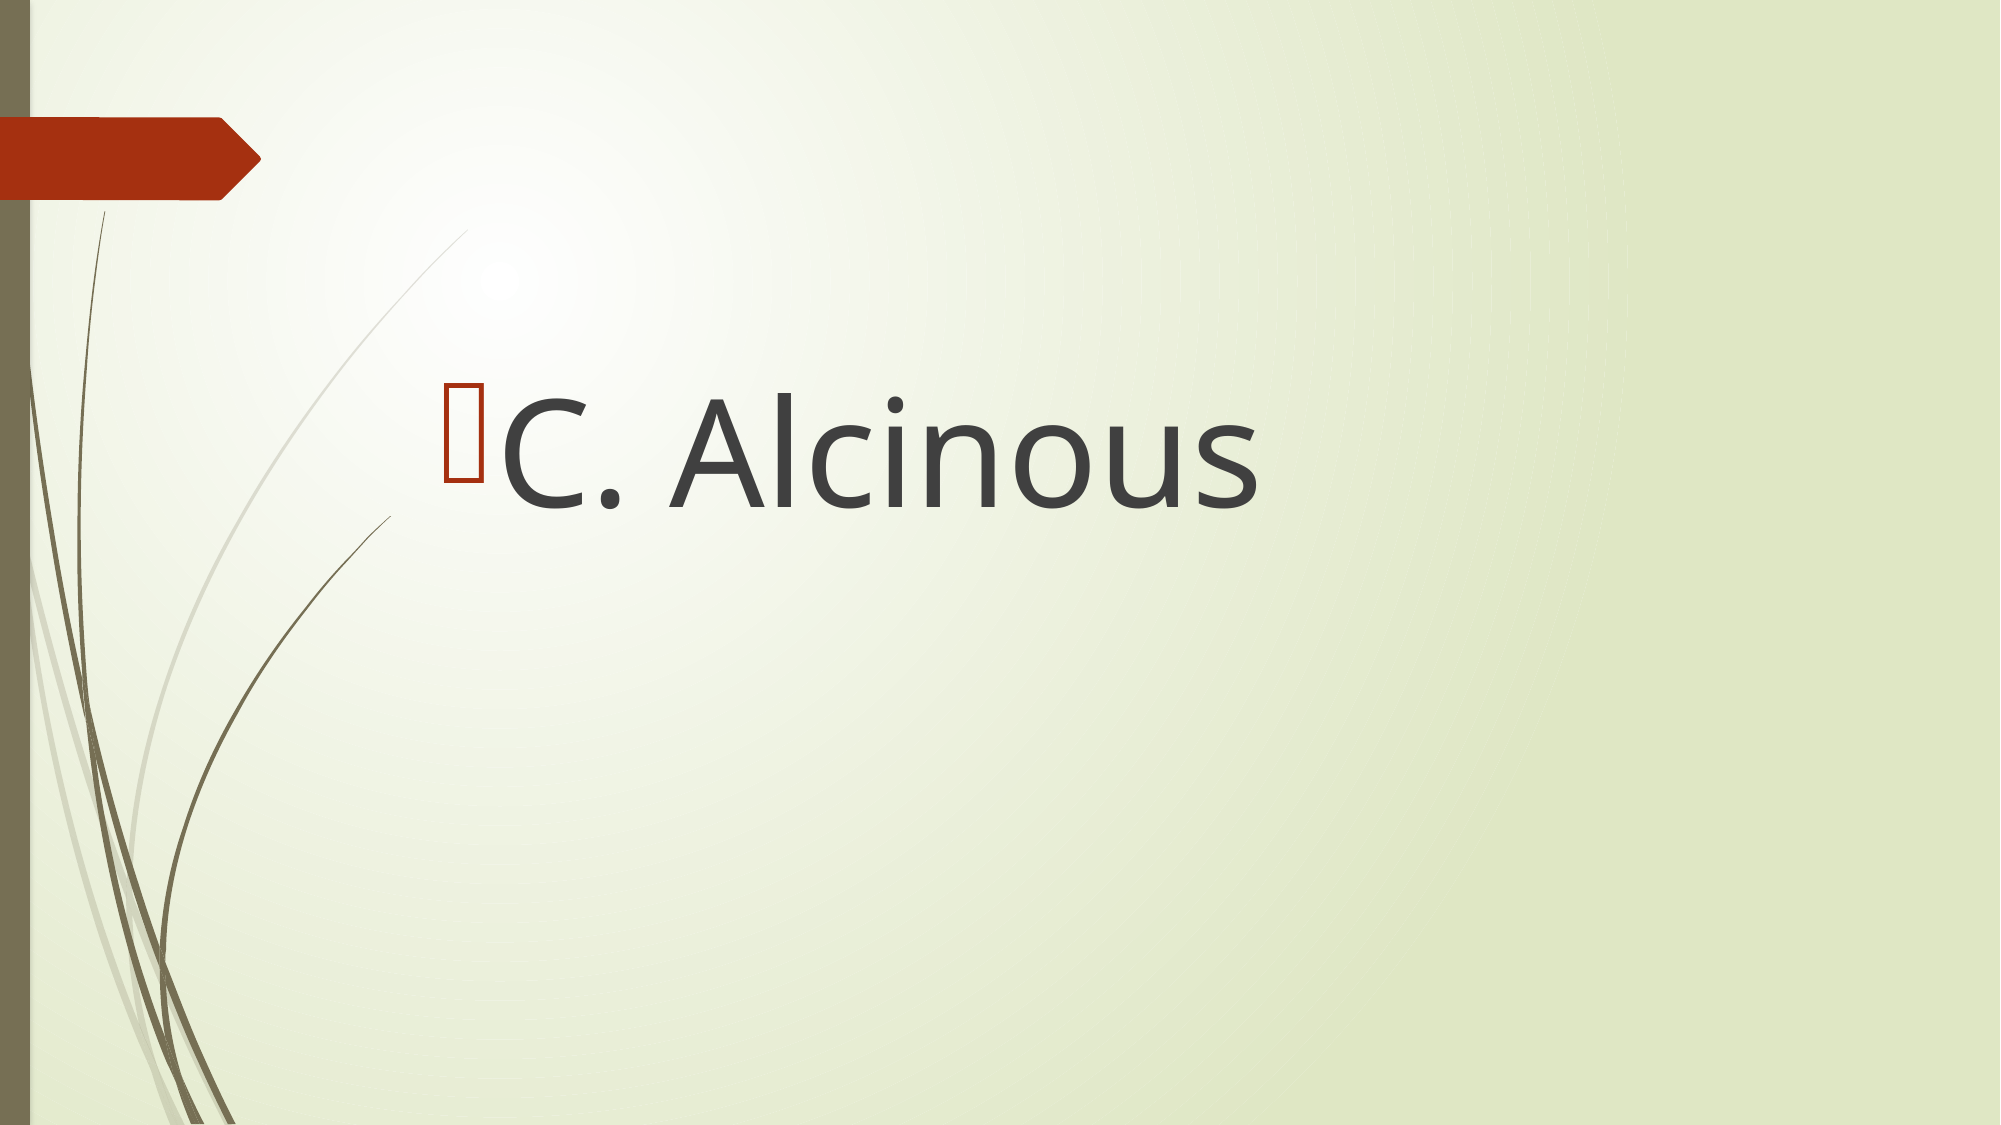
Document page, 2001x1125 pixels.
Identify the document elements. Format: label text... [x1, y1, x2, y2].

list C. Alcinous [424, 350, 1888, 970]
